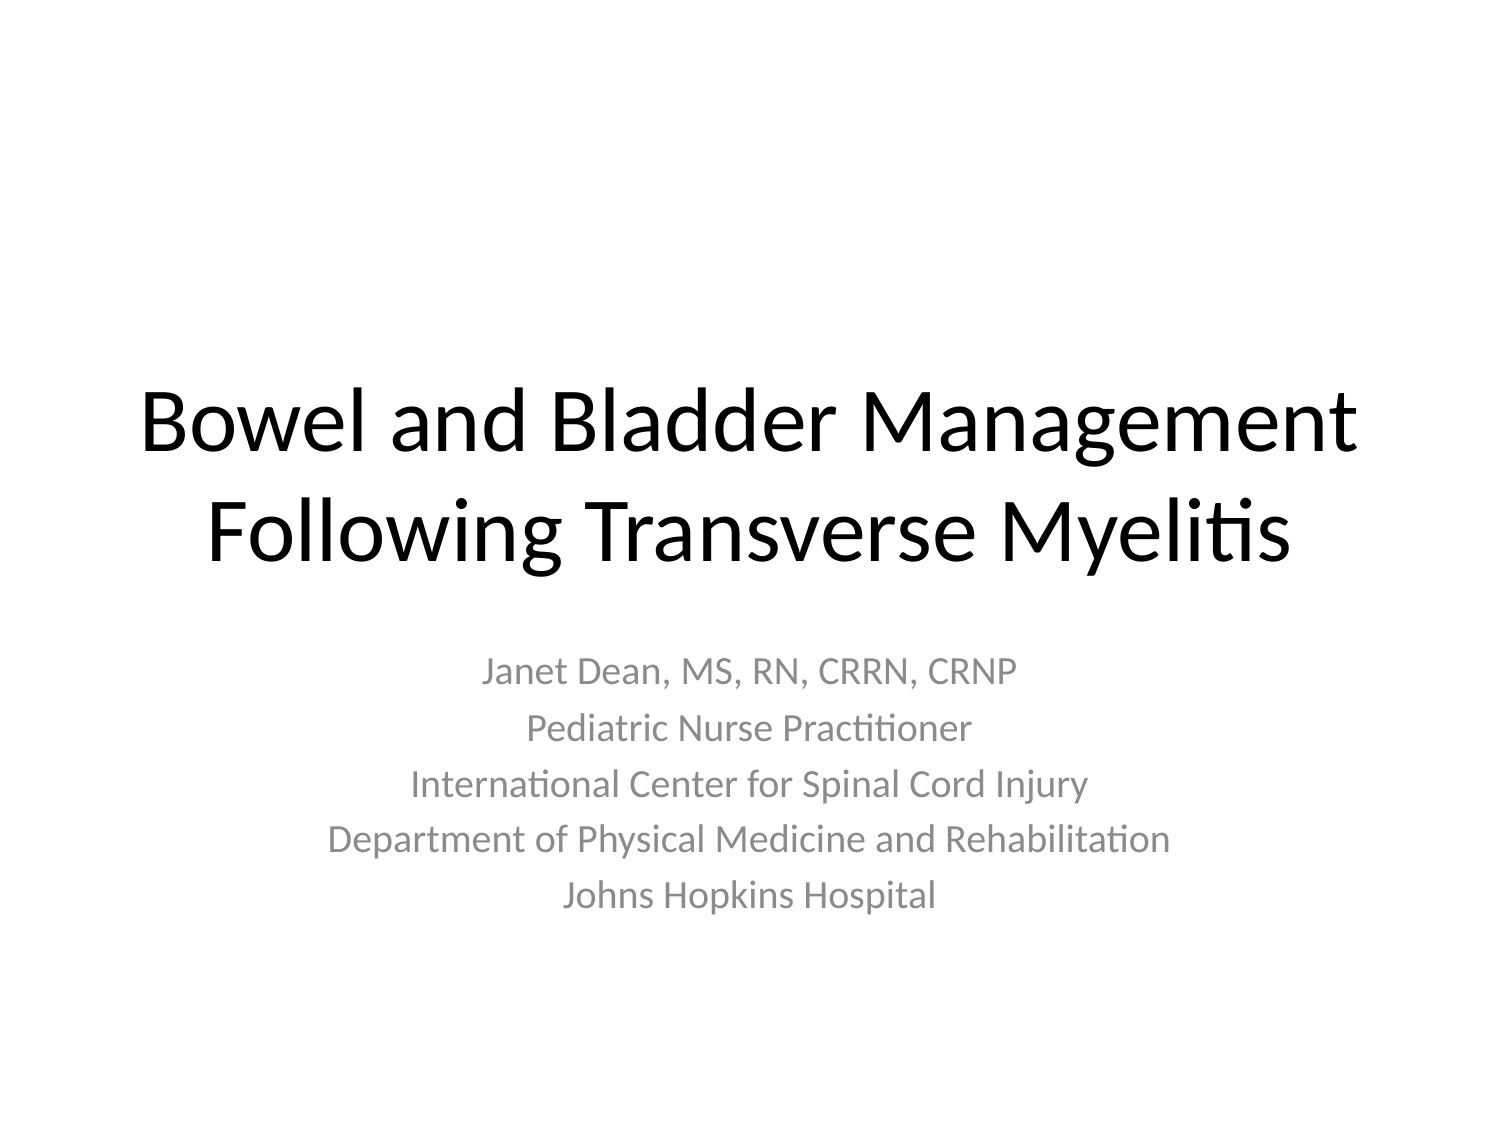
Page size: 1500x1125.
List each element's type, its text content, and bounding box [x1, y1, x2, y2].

title Bowel and Bladder Management Following Transverse Myelitis [112, 349, 1388, 591]
subtitle Janet Dean, MS, RN, CRRN, CRNP Pediatric Nurse Practitioner International Center for Spinal Cord Injury Department of Physical Medicine and Rehabilitation Johns Hopkins Hospital [225, 637, 1275, 925]
